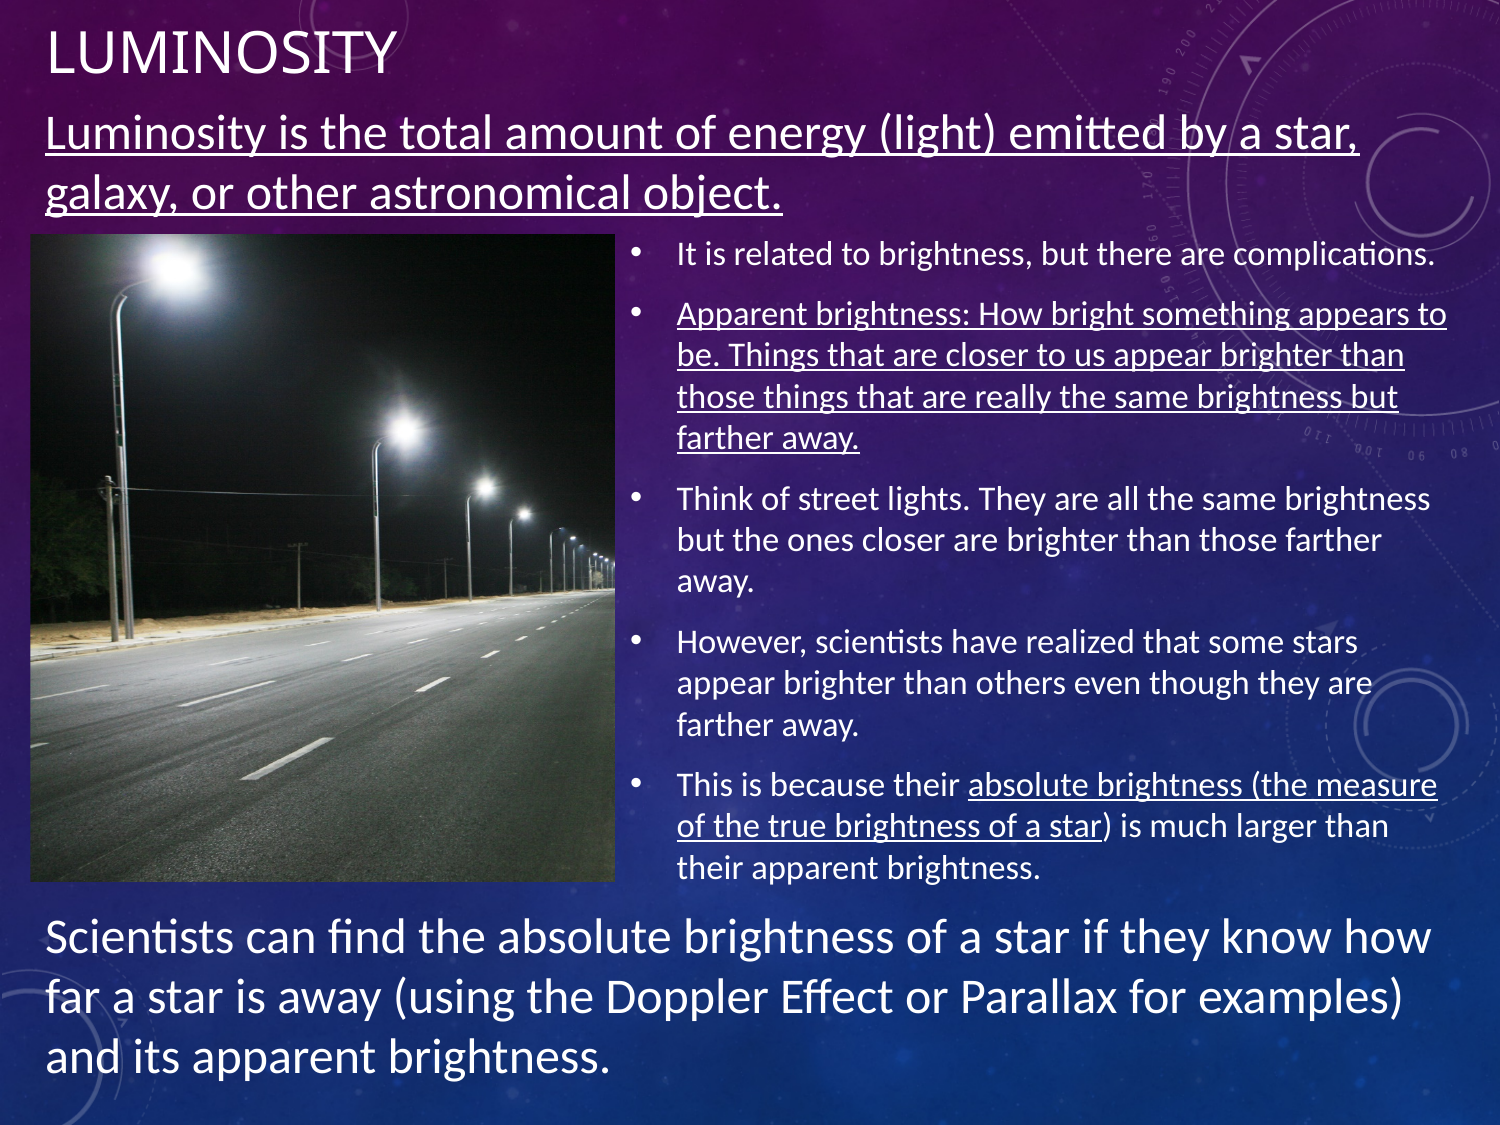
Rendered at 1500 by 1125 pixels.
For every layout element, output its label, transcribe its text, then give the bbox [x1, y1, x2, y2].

picture [0, 0, 1500, 1125]
list It is related to brightness, but there are complications. Apparent brightness: How bright something appears to be. Things that are closer to us appear brighter than those things that are really the same brightness but farther away. Think of street lights. They are all the same brightness but the ones closer are brighter than those farther away. However, scientists have realized that some stars appear brighter than others even though they are farther away. This is because their absolute brightness (the measure of the true brightness of a star) is much larger than their apparent brightness. [615, 227, 1474, 896]
text_box Luminosity is the total amount of energy (light) emitted by a star, galaxy, or other astronomical object. [30, 91, 1474, 227]
title Luminosity [30, 0, 1306, 91]
text_box Scientists can find the absolute brightness of a star if they know how far a star is away (using the Doppler Effect or Parallax for examples) and its apparent brightness. [30, 896, 1474, 1092]
